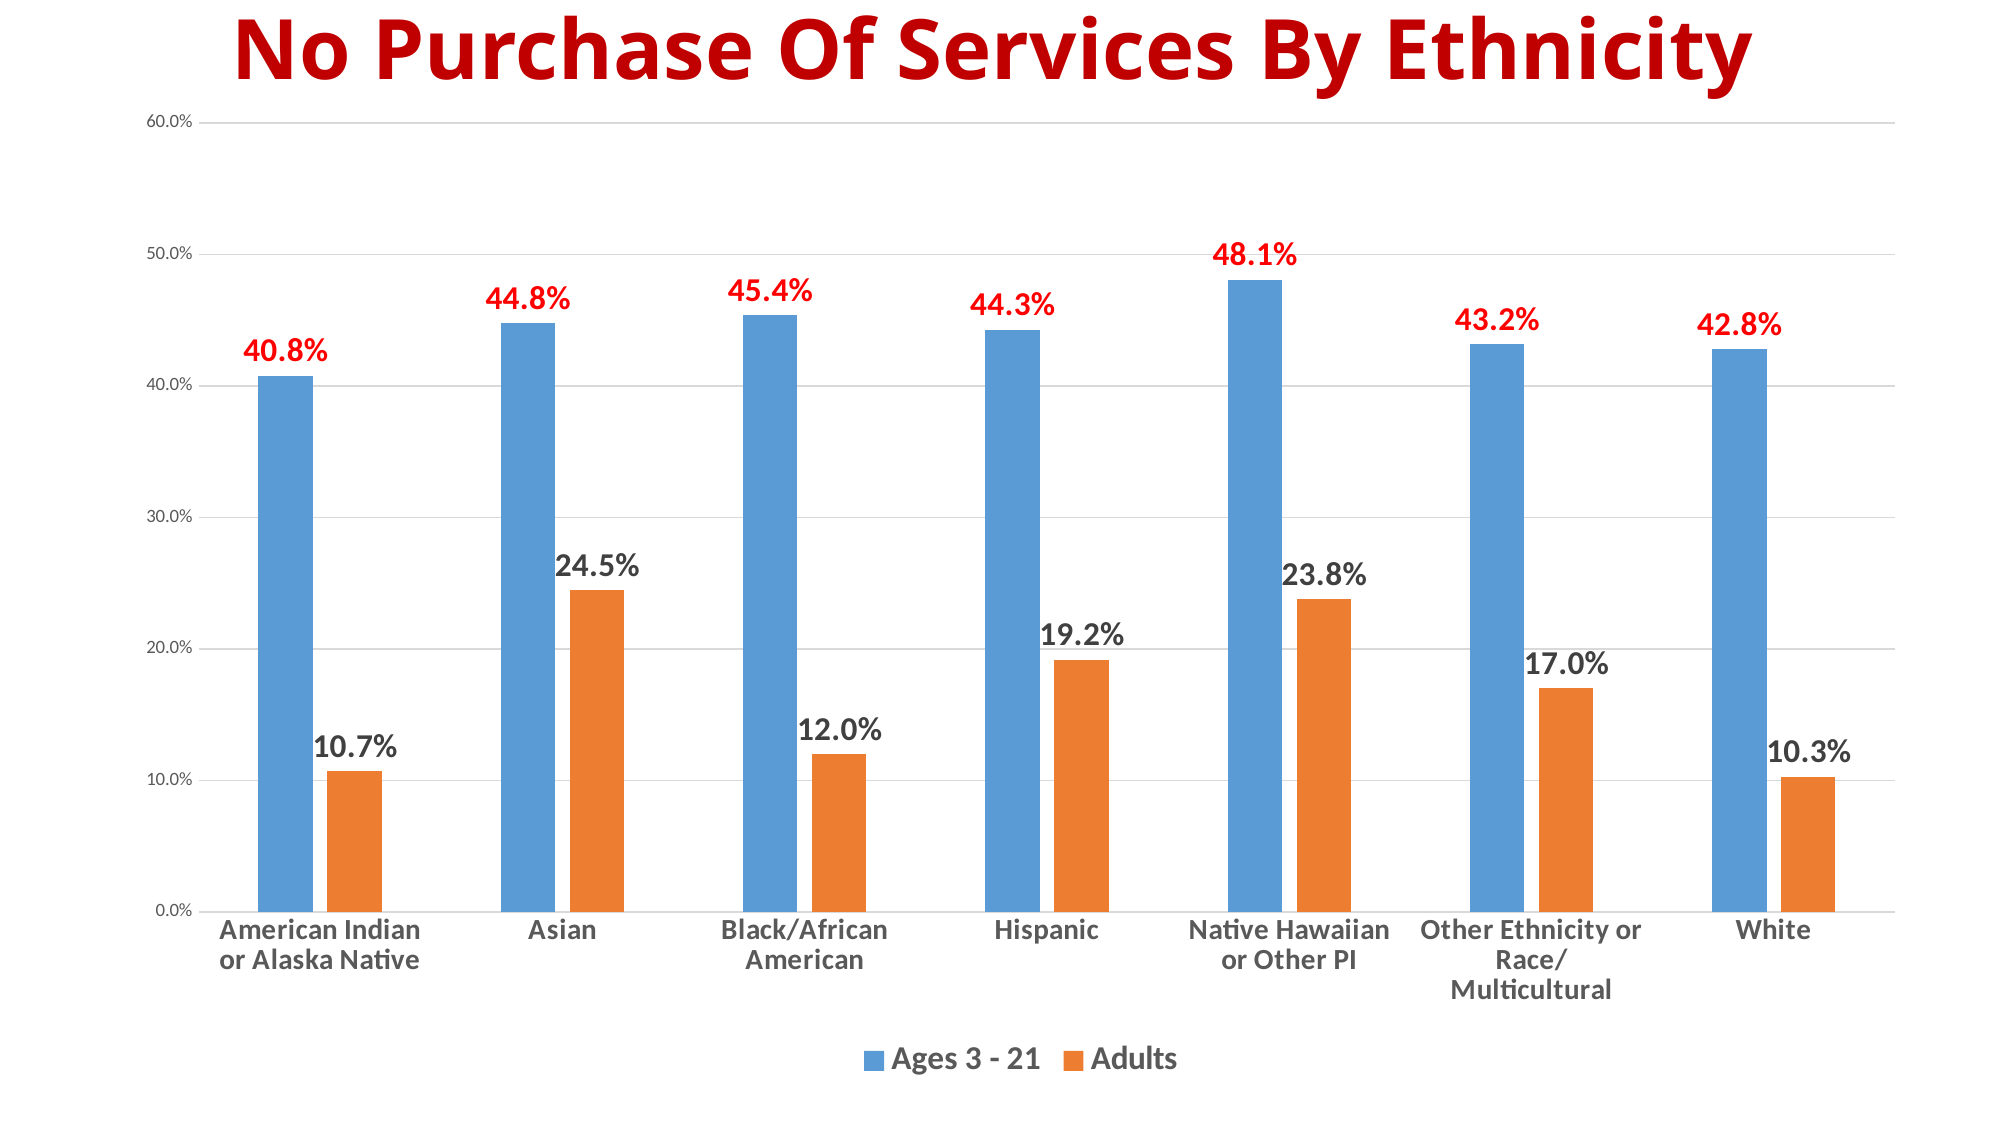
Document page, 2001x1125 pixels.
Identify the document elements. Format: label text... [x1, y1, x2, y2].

title No Purchase Of Services By Ethnicity [130, 0, 1856, 93]
chart [109, 93, 1932, 1084]
